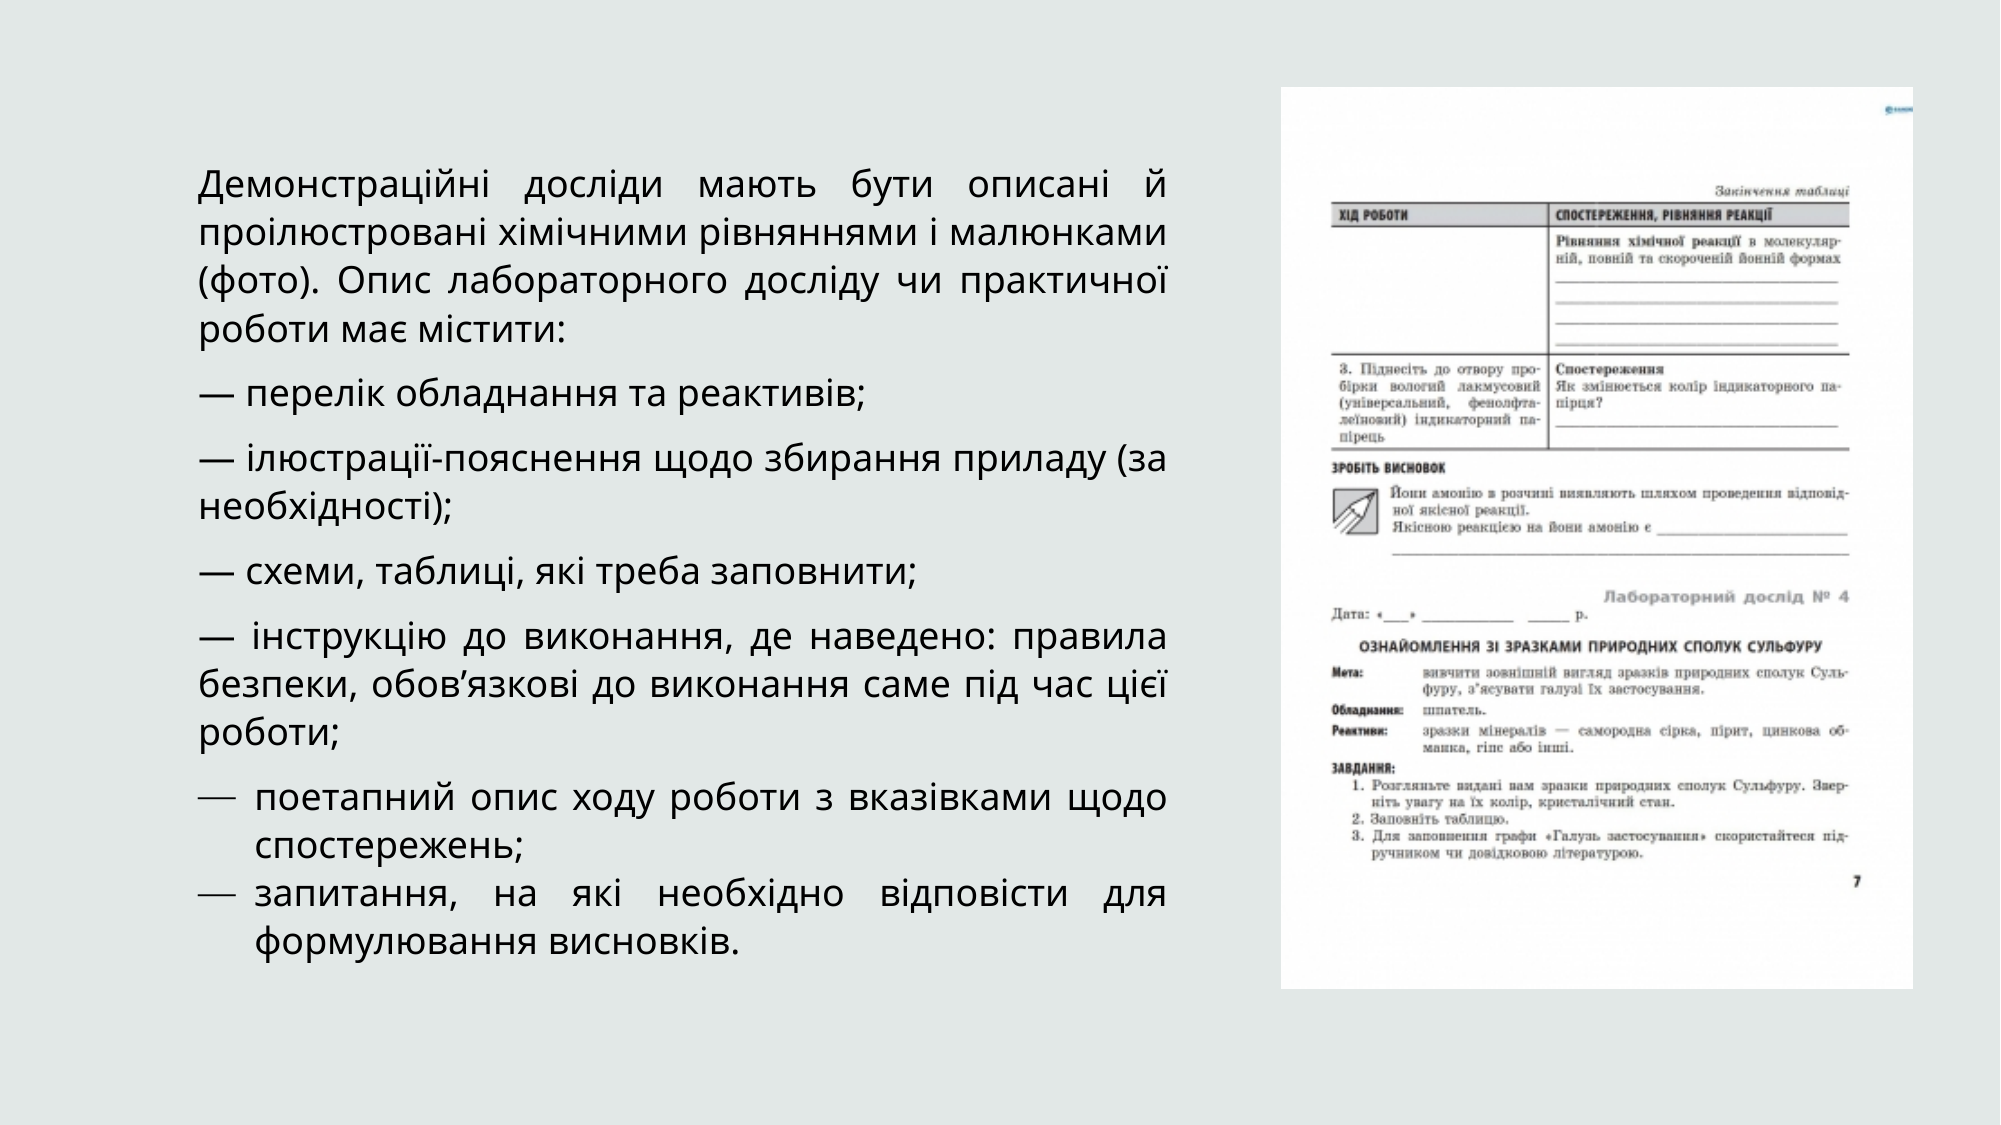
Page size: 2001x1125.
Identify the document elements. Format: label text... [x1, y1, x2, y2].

picture [1281, 87, 1914, 990]
text_box Демонстраційні досліди мають бути описані й проілюстровані хімічними рівняннями і малюнками (фото). Опис лабораторного досліду чи практичної роботи має містити: — перелік обладнання та реактивів; — ілюстрації-пояснення щодо збирання приладу (за необхідності); — схеми, таблиці, які треба заповнити; — інструкцію до виконання, де наведено: правила безпеки, обов’язкові до виконання саме під час цієї роботи; поетапний опис ходу роботи з вказівками щодо спостережень; запитання, на які необхідно відповісти для формулювання висновків. [183, 149, 1184, 970]
